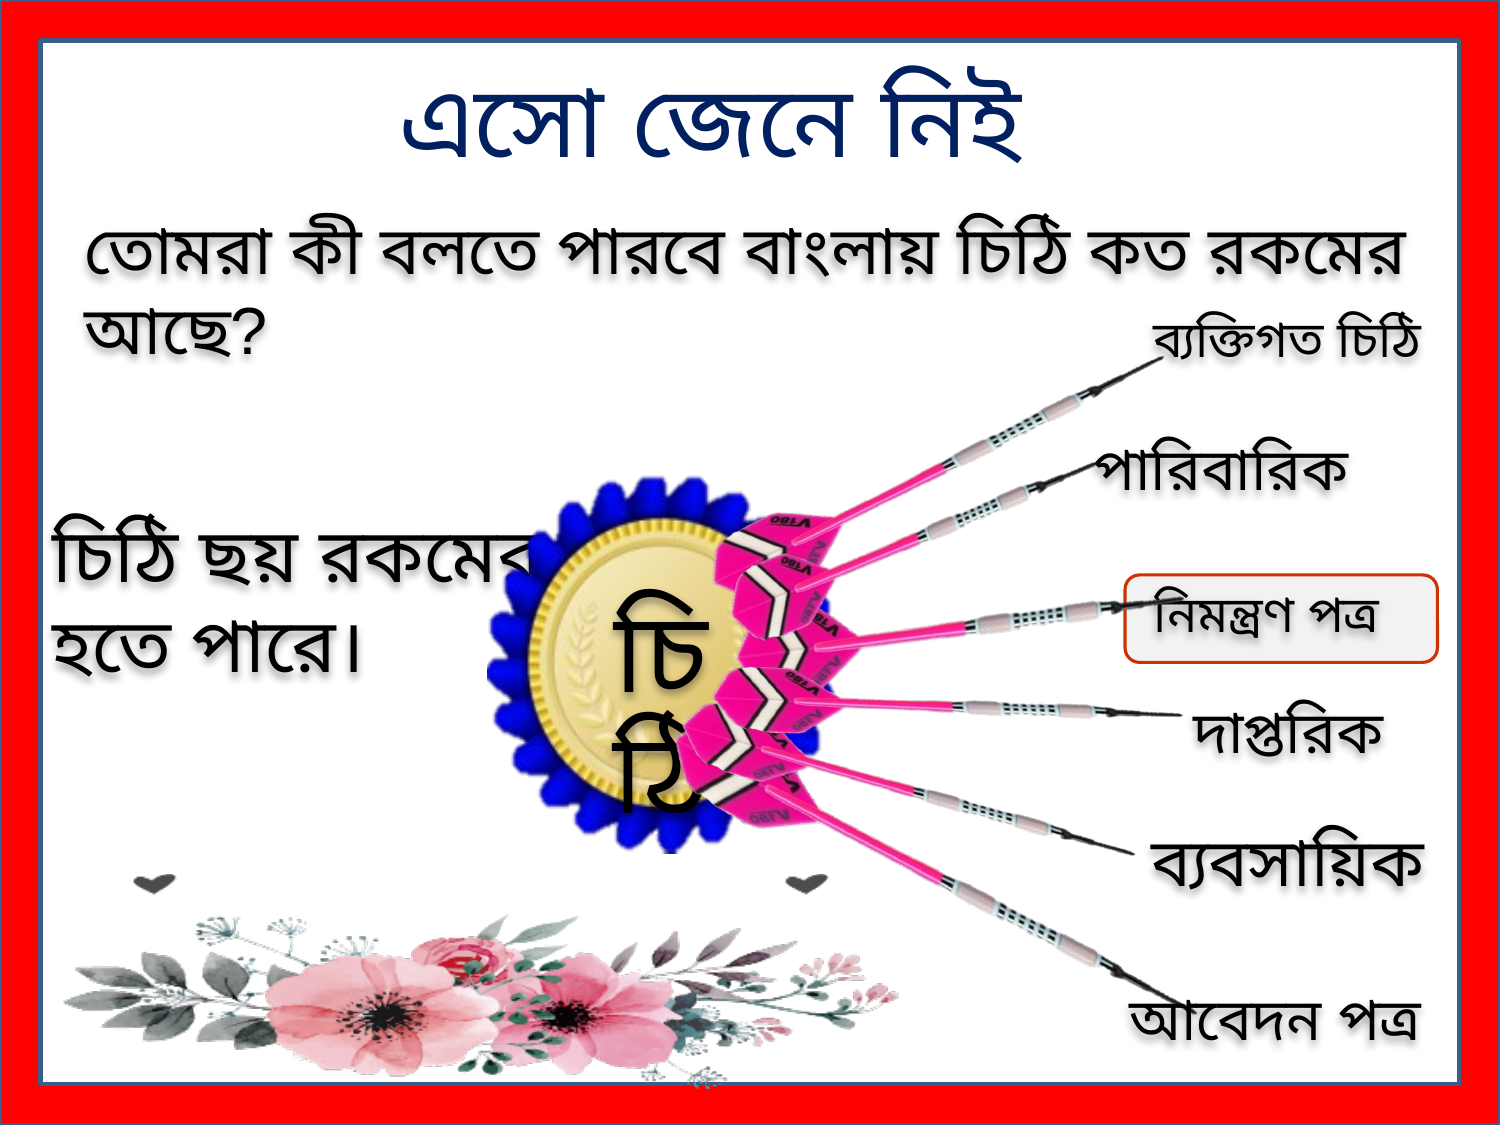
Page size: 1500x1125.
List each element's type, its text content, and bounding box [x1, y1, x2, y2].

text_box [654, 362, 1500, 909]
text_box তোমরা কী বলতে পারবে বাংলায় চিঠি কত রকমের আছে? [69, 200, 1476, 376]
picture [487, 474, 630, 854]
picture [62, 874, 1154, 1125]
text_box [630, 267, 1500, 688]
text_box [0, 0, 1500, 1125]
text_box এসো জেনে নিই [274, 49, 1174, 187]
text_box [607, 541, 648, 873]
text_box চিঠি ছয় রকমের হতে পারে। [37, 499, 482, 695]
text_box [904, 917, 1452, 1062]
